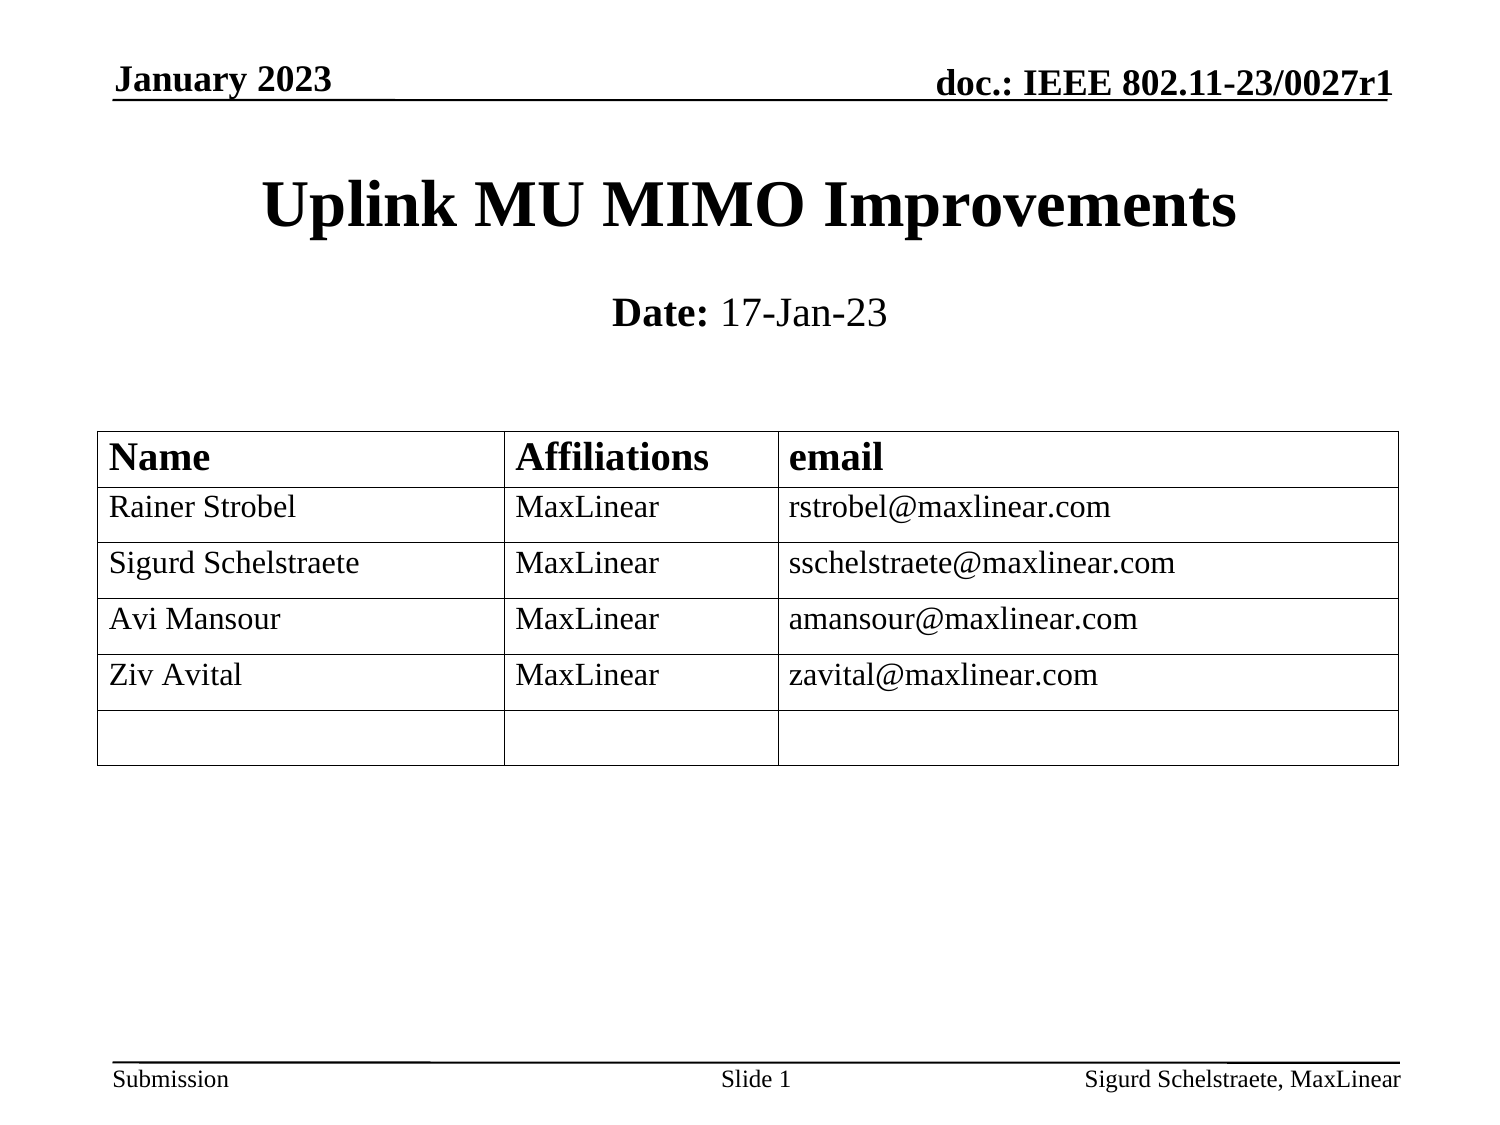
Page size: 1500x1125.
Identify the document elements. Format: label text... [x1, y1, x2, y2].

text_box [82, 430, 1401, 836]
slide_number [114, 54, 493, 100]
footer Sigurd Schelstraete, MaxLinear [902, 1061, 1402, 1093]
slide_number Slide 1 [712, 1061, 800, 1123]
list Date: 17-Jan-23 [112, 277, 1388, 343]
title Uplink MU MIMO Improvements [112, 112, 1388, 277]
